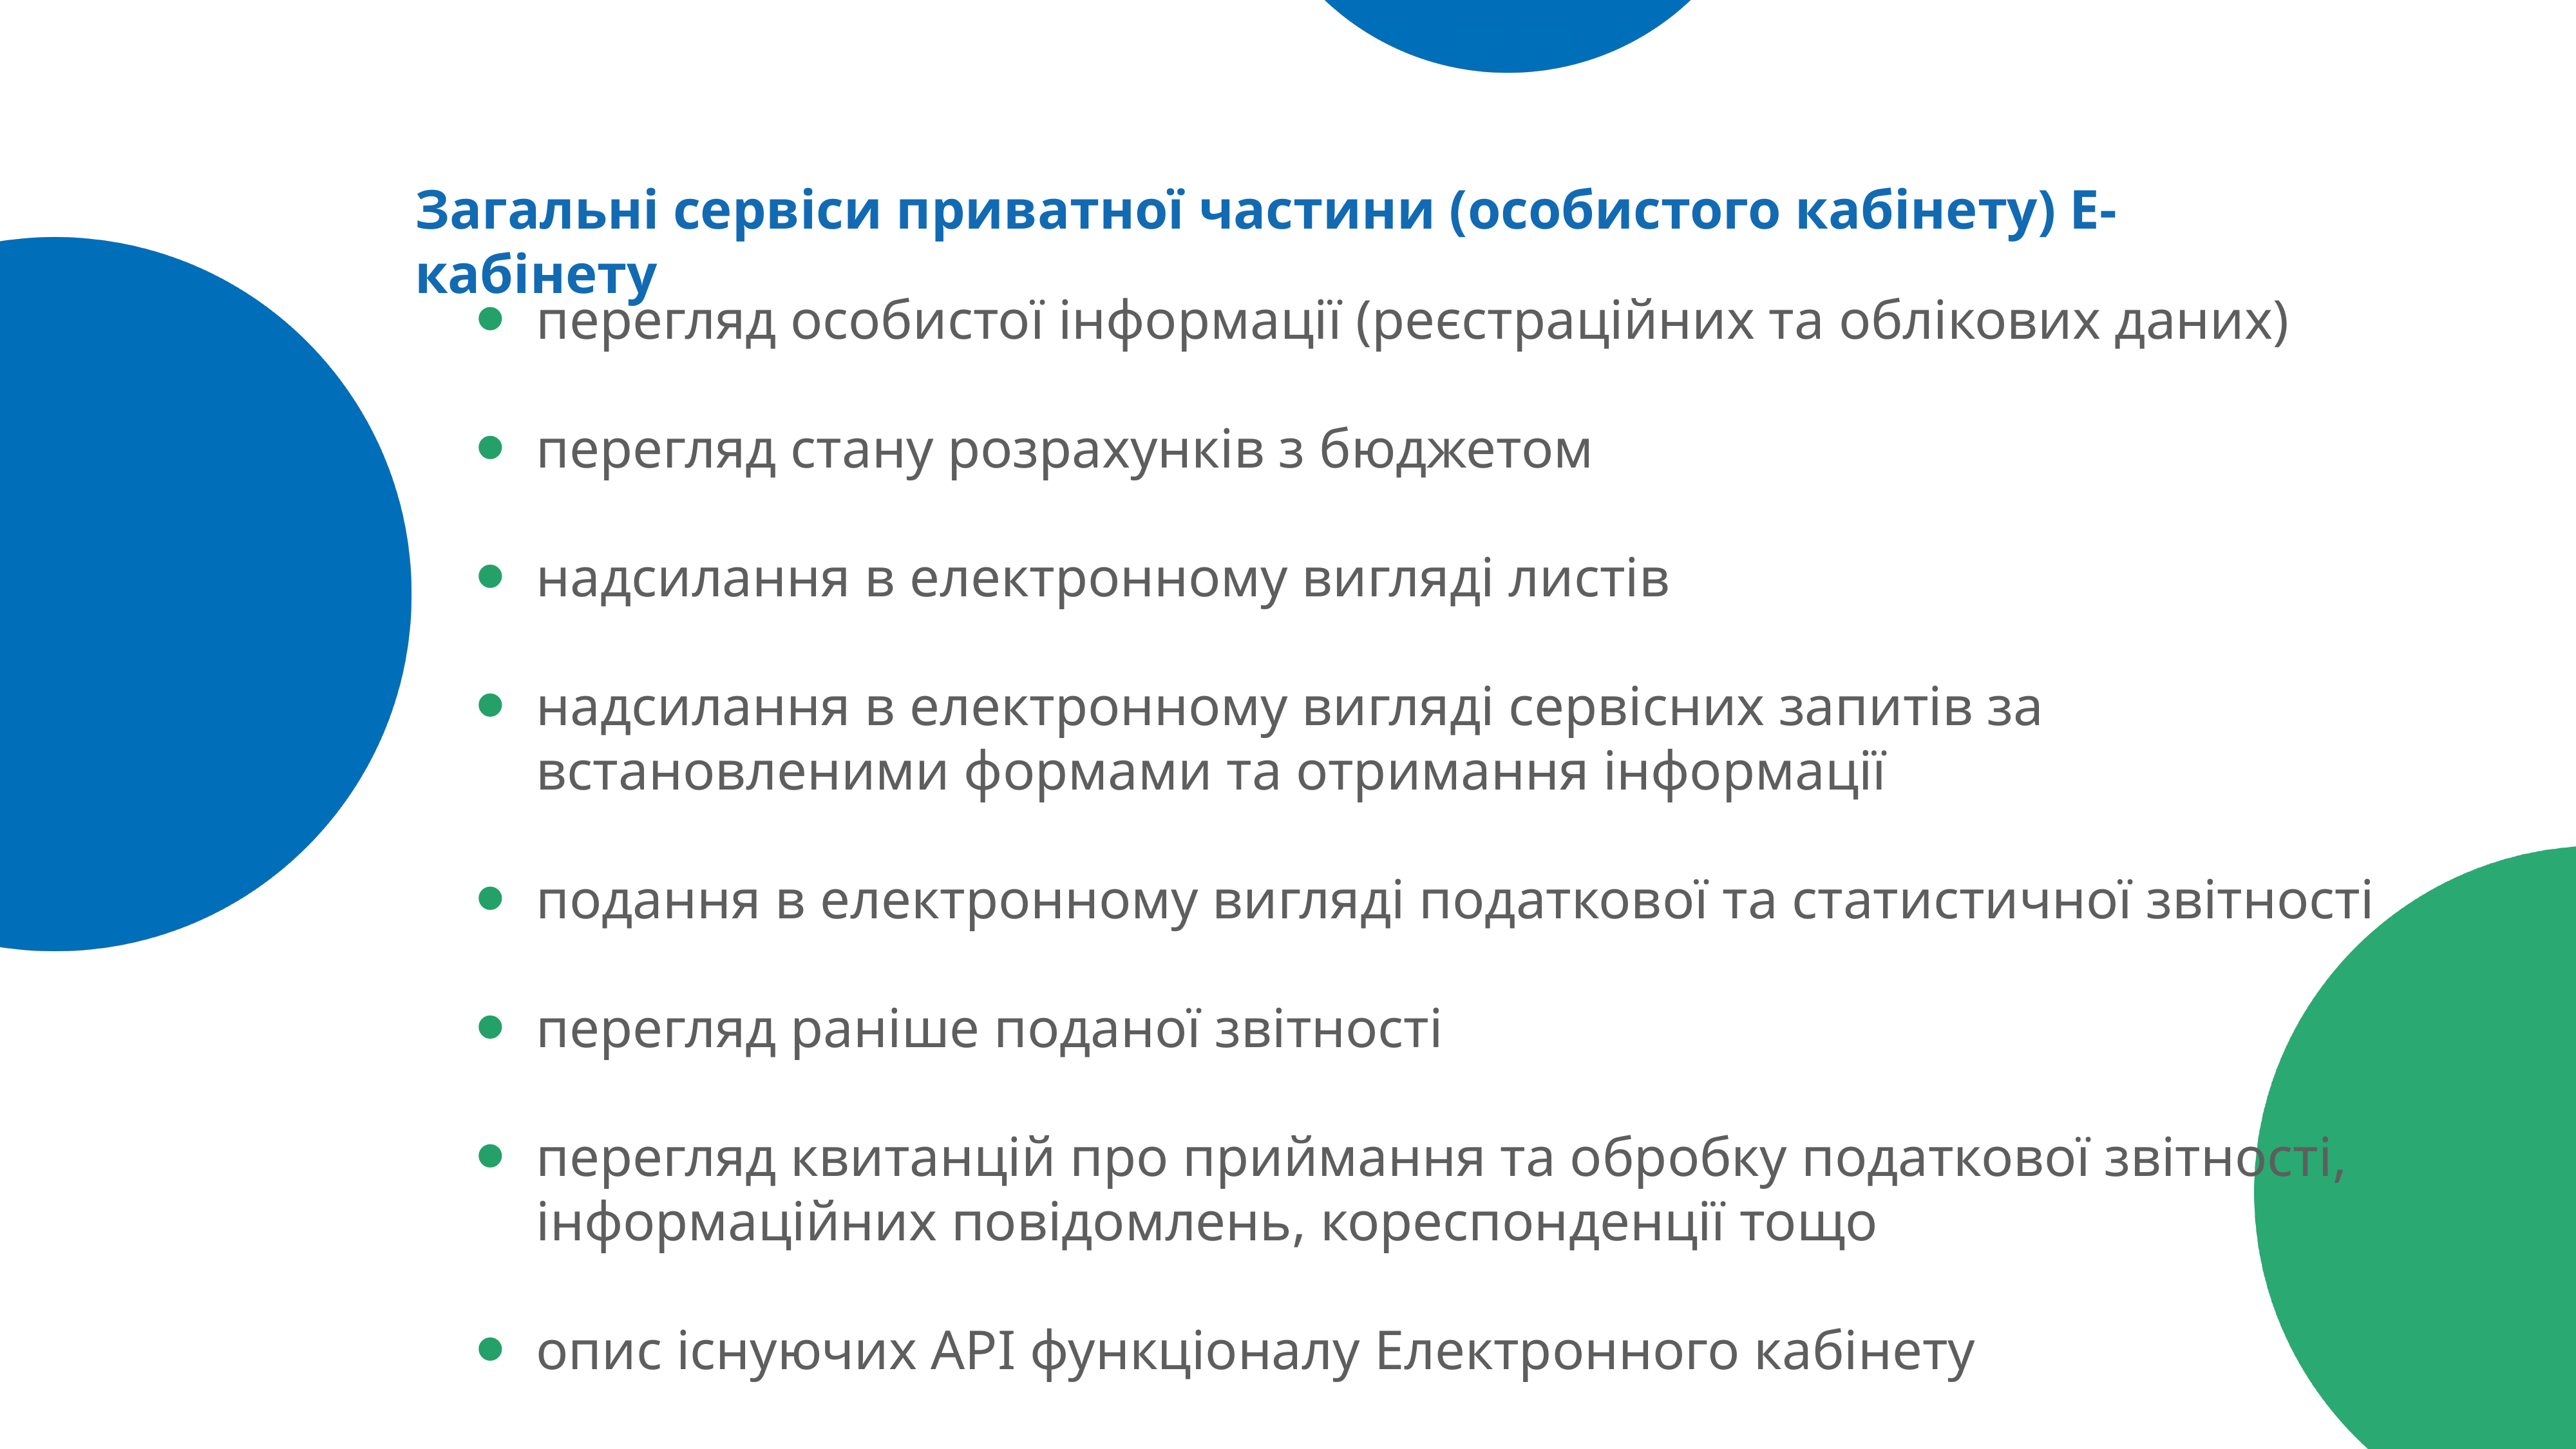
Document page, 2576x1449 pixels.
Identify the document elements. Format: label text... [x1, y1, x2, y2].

text_box Загальні сервіси приватної частини (особистого кабінету) Е-кабінету [405, 170, 2361, 309]
picture [2253, 846, 2576, 1449]
picture [0, 237, 412, 951]
picture [1241, 0, 1774, 73]
text_box перегляд особистої інформації (реєстраційних та облікових даних) перегляд стану розрахунків з бюджетом надсилання в електронному вигляді листів надсилання в електронному вигляді сервісних запитів за встановленими формами та отримання інформації подання в електронному вигляді податкової та статистичної звітності перегляд раніше поданої звітності перегляд квитанцій про приймання та обробку податкової звітності, інформаційних повідомлень, кореспонденції тощо опис існуючих АРІ функціоналу Електронного кабінету [466, 281, 2399, 1449]
